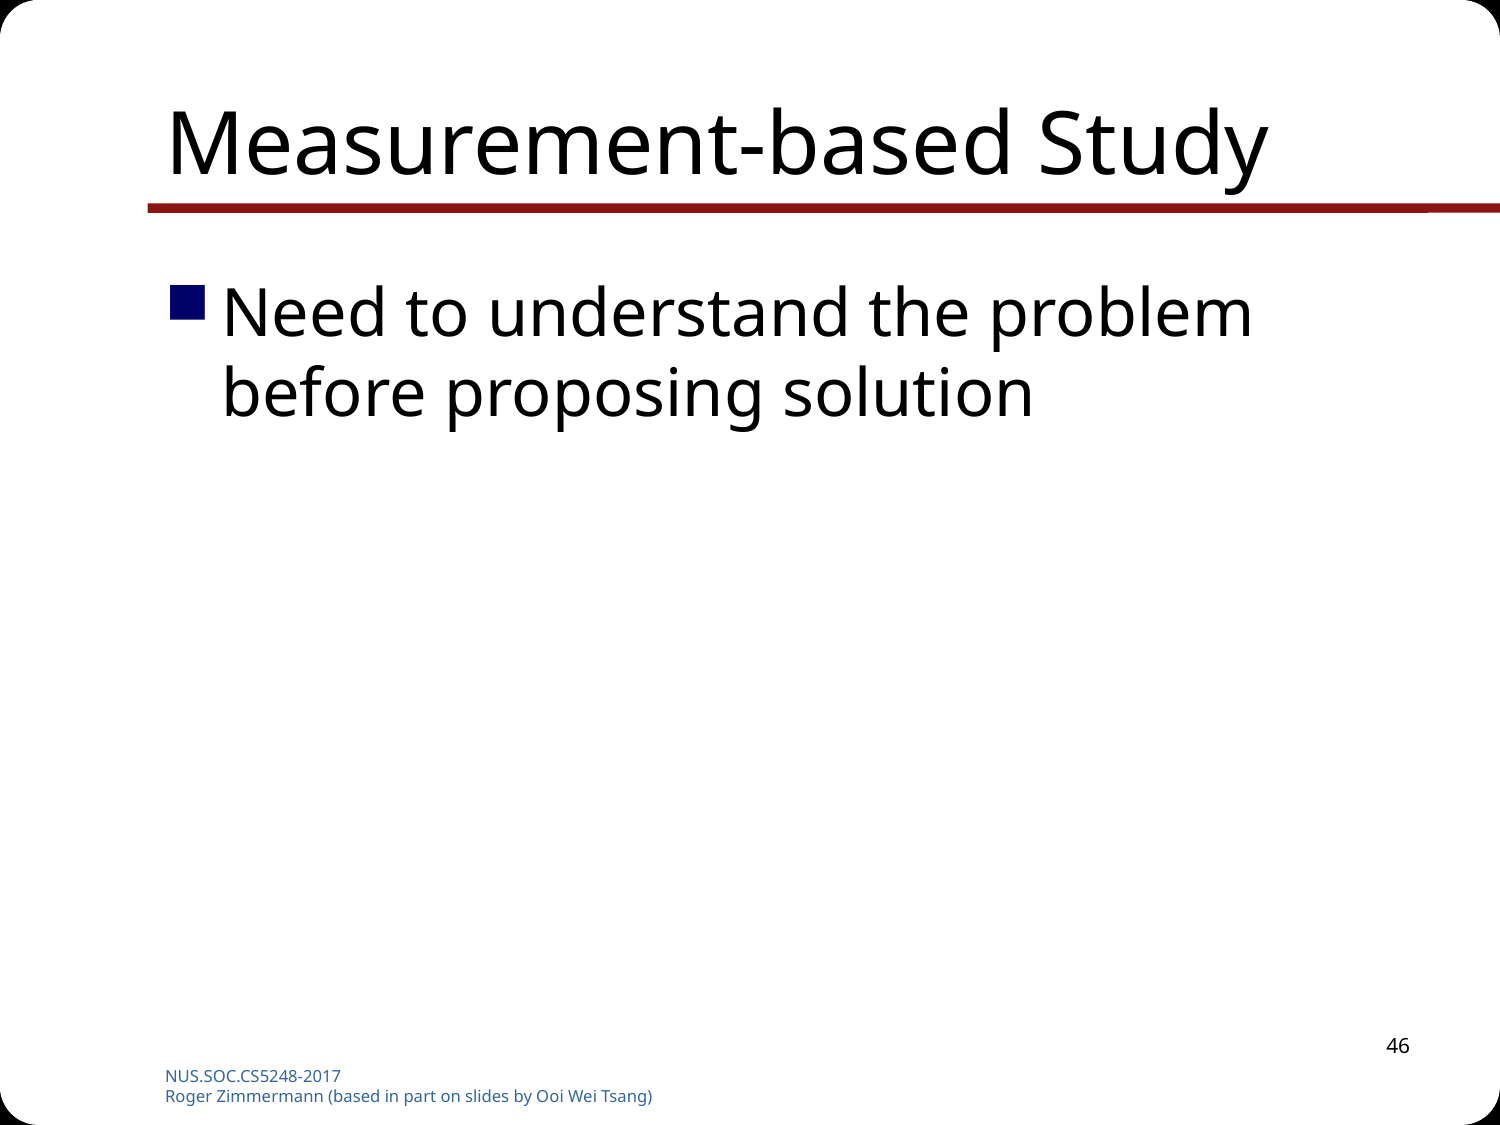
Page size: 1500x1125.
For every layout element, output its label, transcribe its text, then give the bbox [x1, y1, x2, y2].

footer [549, 1024, 1038, 1101]
title Measurement-based Study [149, 45, 1426, 234]
list Need to understand the problem before proposing solution [149, 262, 1426, 1006]
slide_number NUS.SOC.CS5248-2017 Roger Zimmermann (based in part on slides by Ooi Wei Tsang) [149, 1058, 549, 1101]
slide_number 46 [1112, 1024, 1426, 1101]
